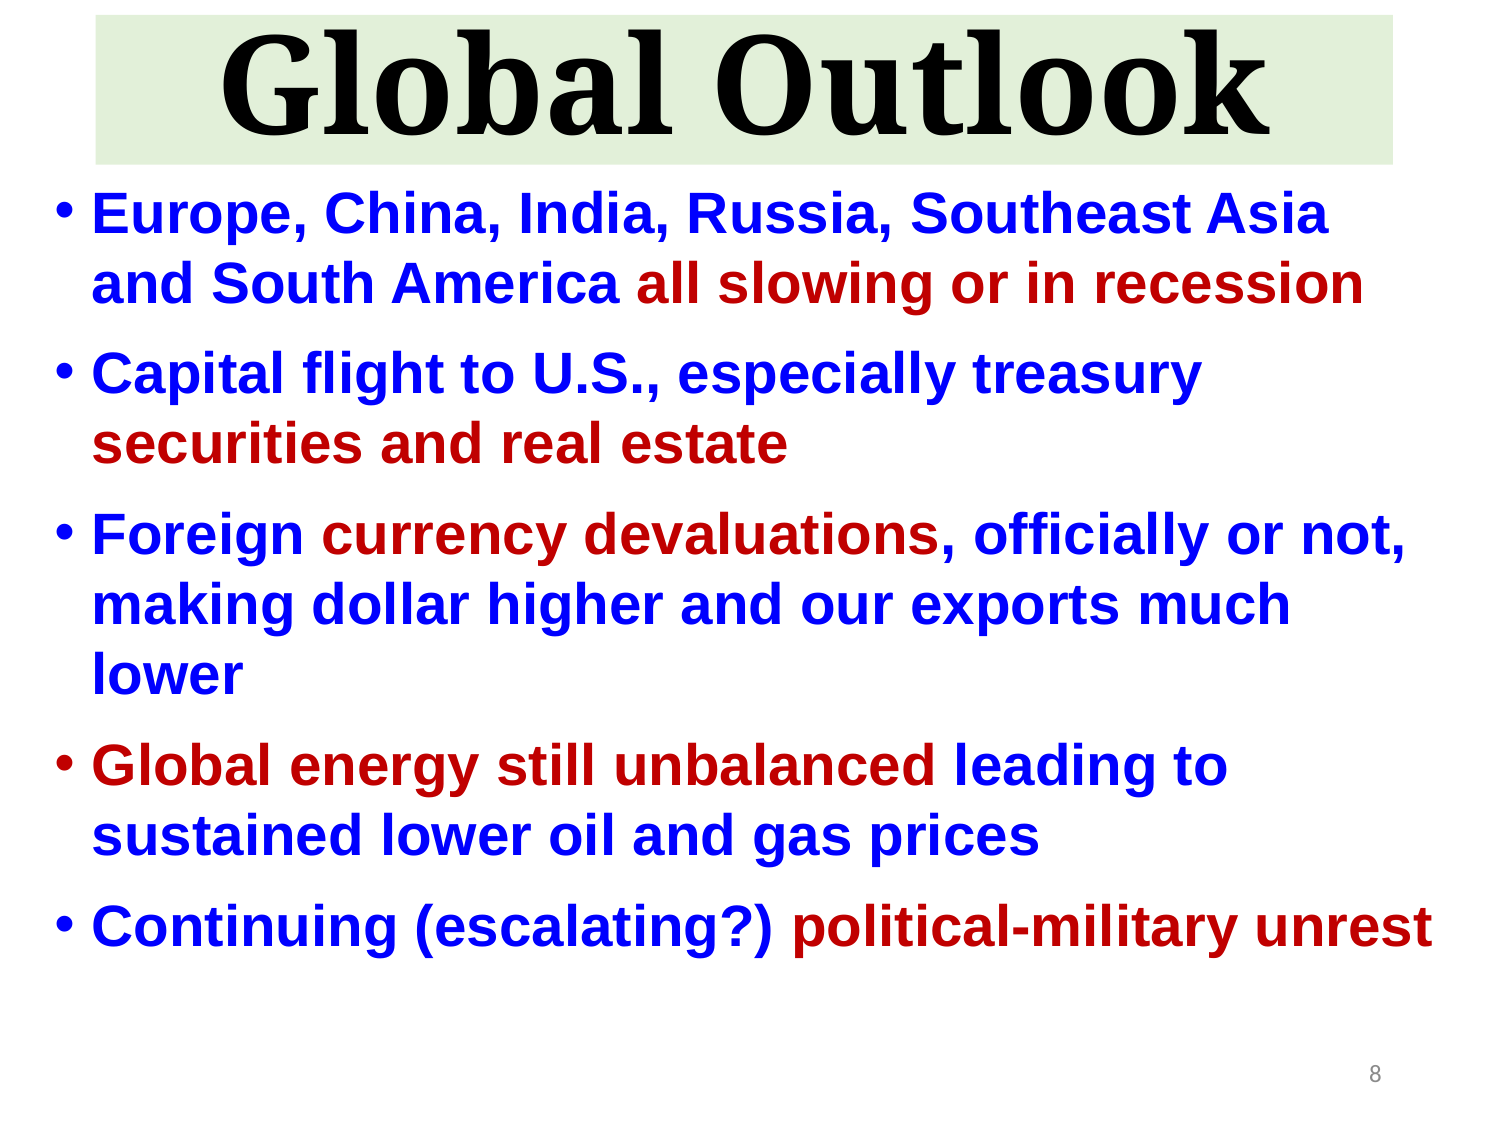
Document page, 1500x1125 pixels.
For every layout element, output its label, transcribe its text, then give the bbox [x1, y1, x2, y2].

title Global Outlook [95, 14, 1393, 165]
slide_number 8 [1059, 1042, 1397, 1103]
list Europe, China, India, Russia, Southeast Asia and South America all slowing or in recession Capital flight to U.S., especially treasury securities and real estate Foreign currency devaluations, officially or not, making dollar higher and our exports much lower Global energy still unbalanced leading to sustained lower oil and gas prices Continuing (escalating?) political-military unrest [39, 167, 1452, 1103]
